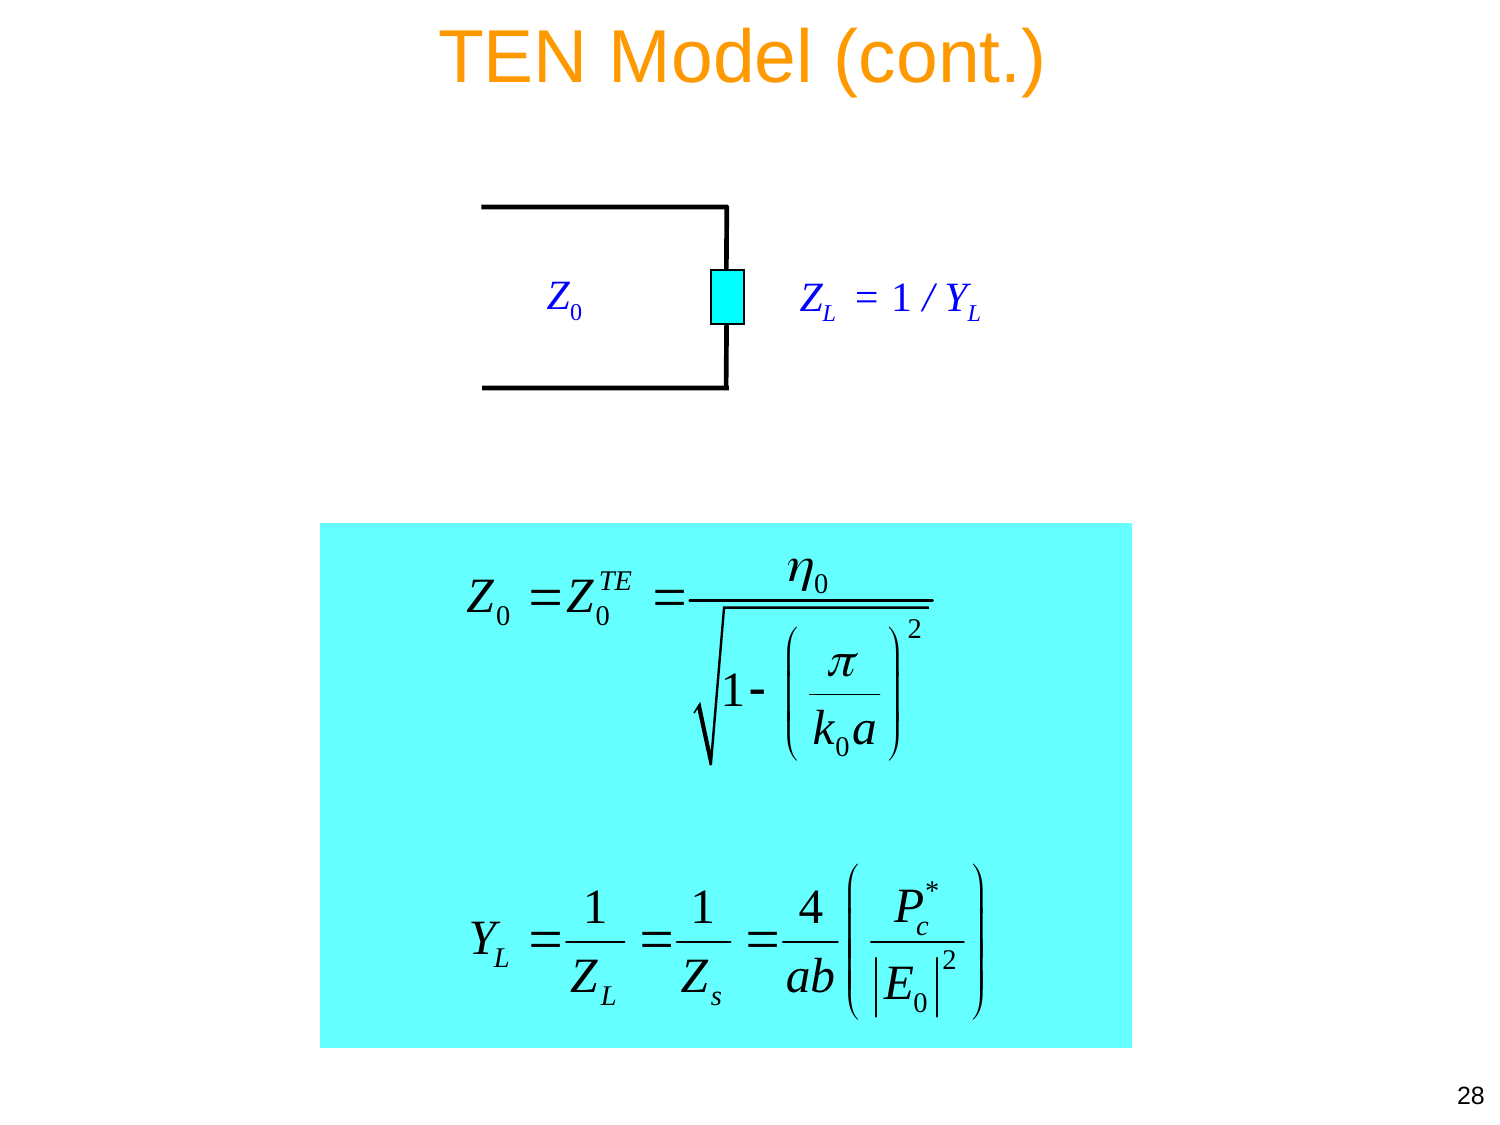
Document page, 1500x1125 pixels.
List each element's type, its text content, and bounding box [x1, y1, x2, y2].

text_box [458, 531, 998, 1030]
slide_number 28 [1149, 1065, 1500, 1125]
text_box TEN Model (cont.) [423, 0, 1077, 105]
text_box [319, 521, 1133, 1049]
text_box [480, 205, 1015, 389]
